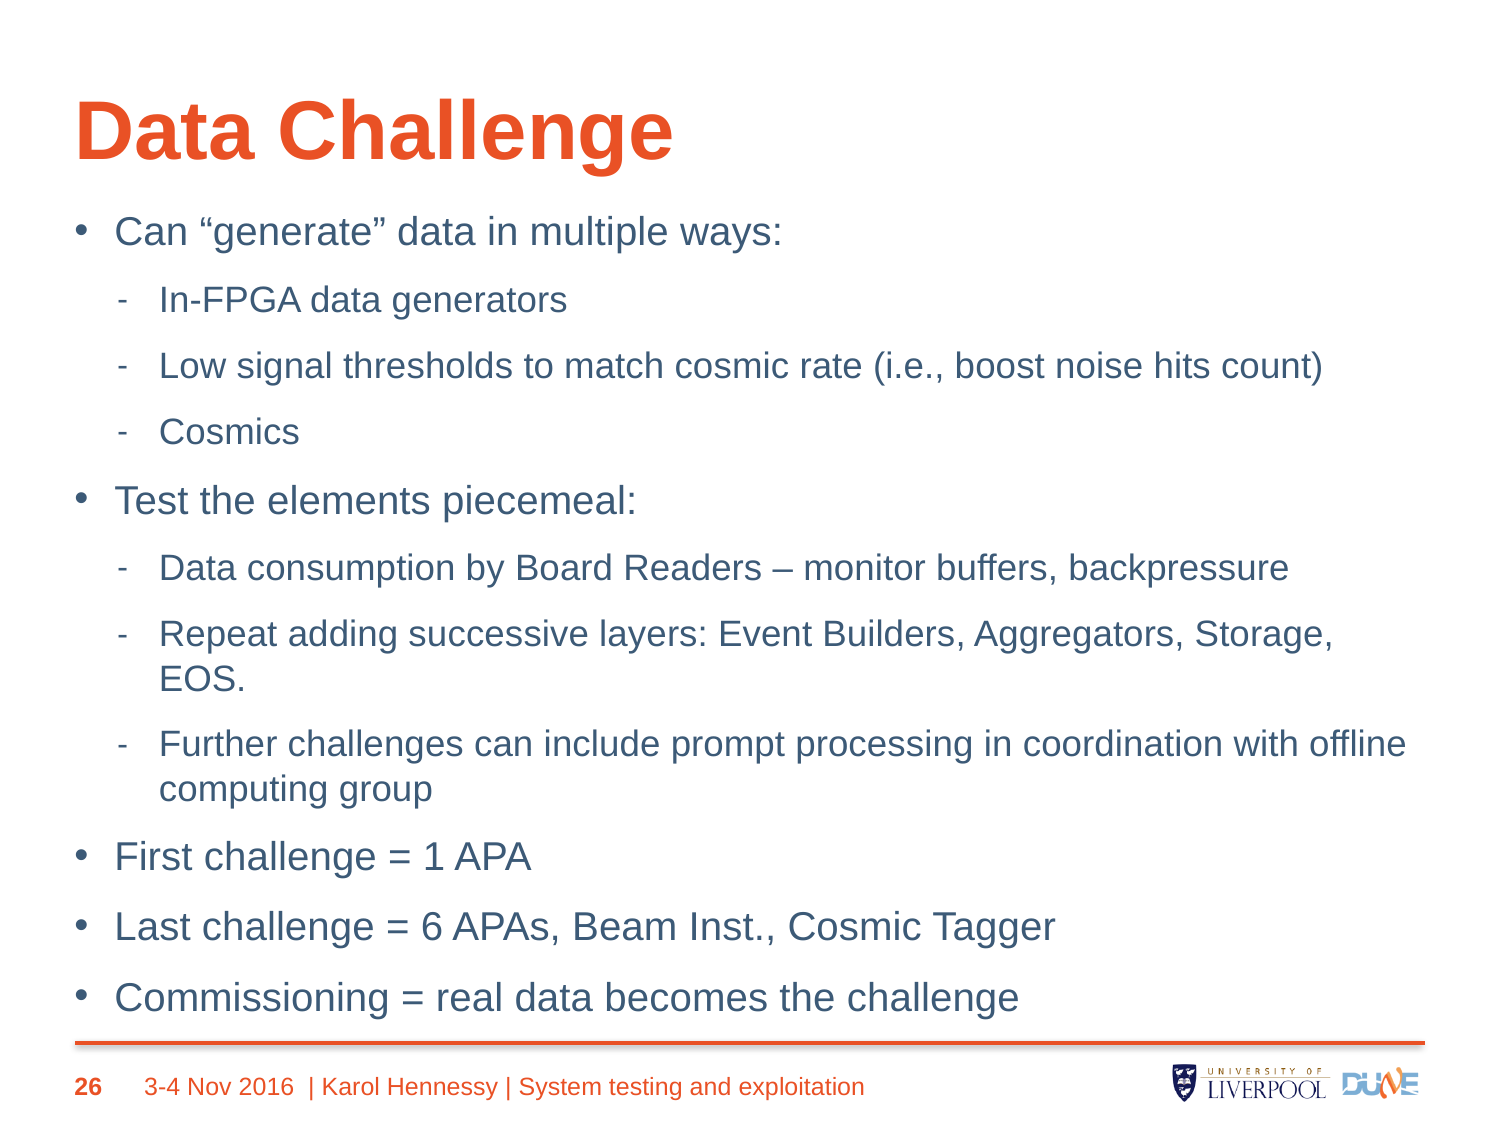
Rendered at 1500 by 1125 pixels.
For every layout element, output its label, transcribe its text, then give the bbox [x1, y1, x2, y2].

list Can “generate” data in multiple ways: In-FPGA data generators Low signal thresholds to match cosmic rate (i.e., boost noise hits count) Cosmics Test the elements piecemeal: Data consumption by Board Readers – monitor buffers, backpressure Repeat adding successive layers: Event Builders, Aggregators, Storage, EOS. Further challenges can include prompt processing in coordination with offline computing group First challenge = 1 APA Last challenge = 6 APAs, Beam Inst., Cosmic Tagger Commissioning = real data becomes the challenge [74, 198, 1425, 1030]
footer | Karol Hennessy | System testing and exploitation [308, 1074, 1022, 1101]
picture [1171, 1062, 1425, 1103]
title Data Challenge [74, 75, 1425, 183]
slide_number 26 [74, 1074, 145, 1101]
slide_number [145, 1074, 308, 1101]
